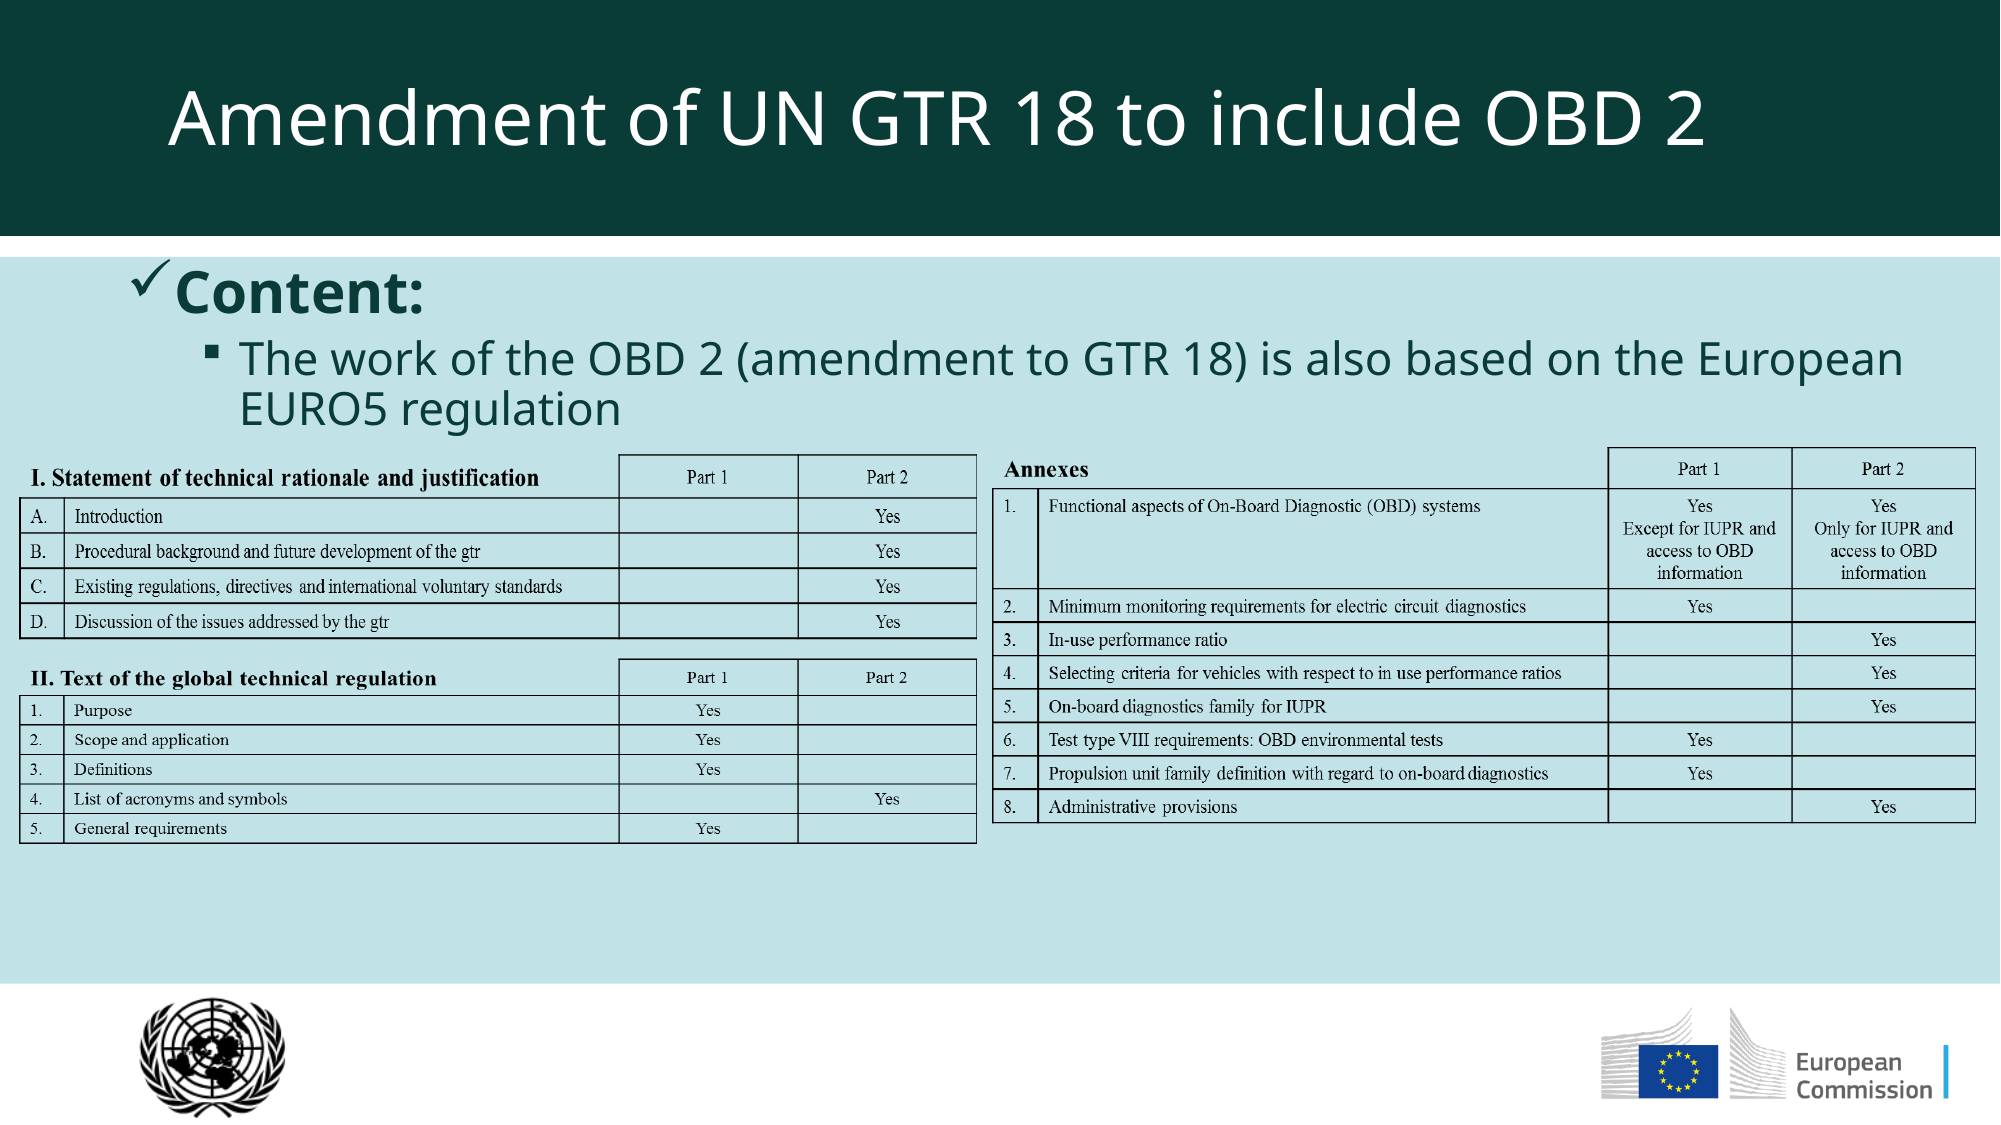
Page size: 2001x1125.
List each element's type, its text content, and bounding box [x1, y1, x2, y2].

picture [1572, 993, 1977, 1112]
picture [19, 657, 977, 848]
picture [992, 445, 1976, 828]
list Amendment of UN GTR 18 to include OBD 2 [154, 73, 1942, 236]
picture [137, 995, 289, 1122]
picture [19, 452, 977, 644]
list Content: The work of the OBD 2 (amendment to GTR 18) is also based on the European EURO5 regulation [111, 255, 1925, 973]
